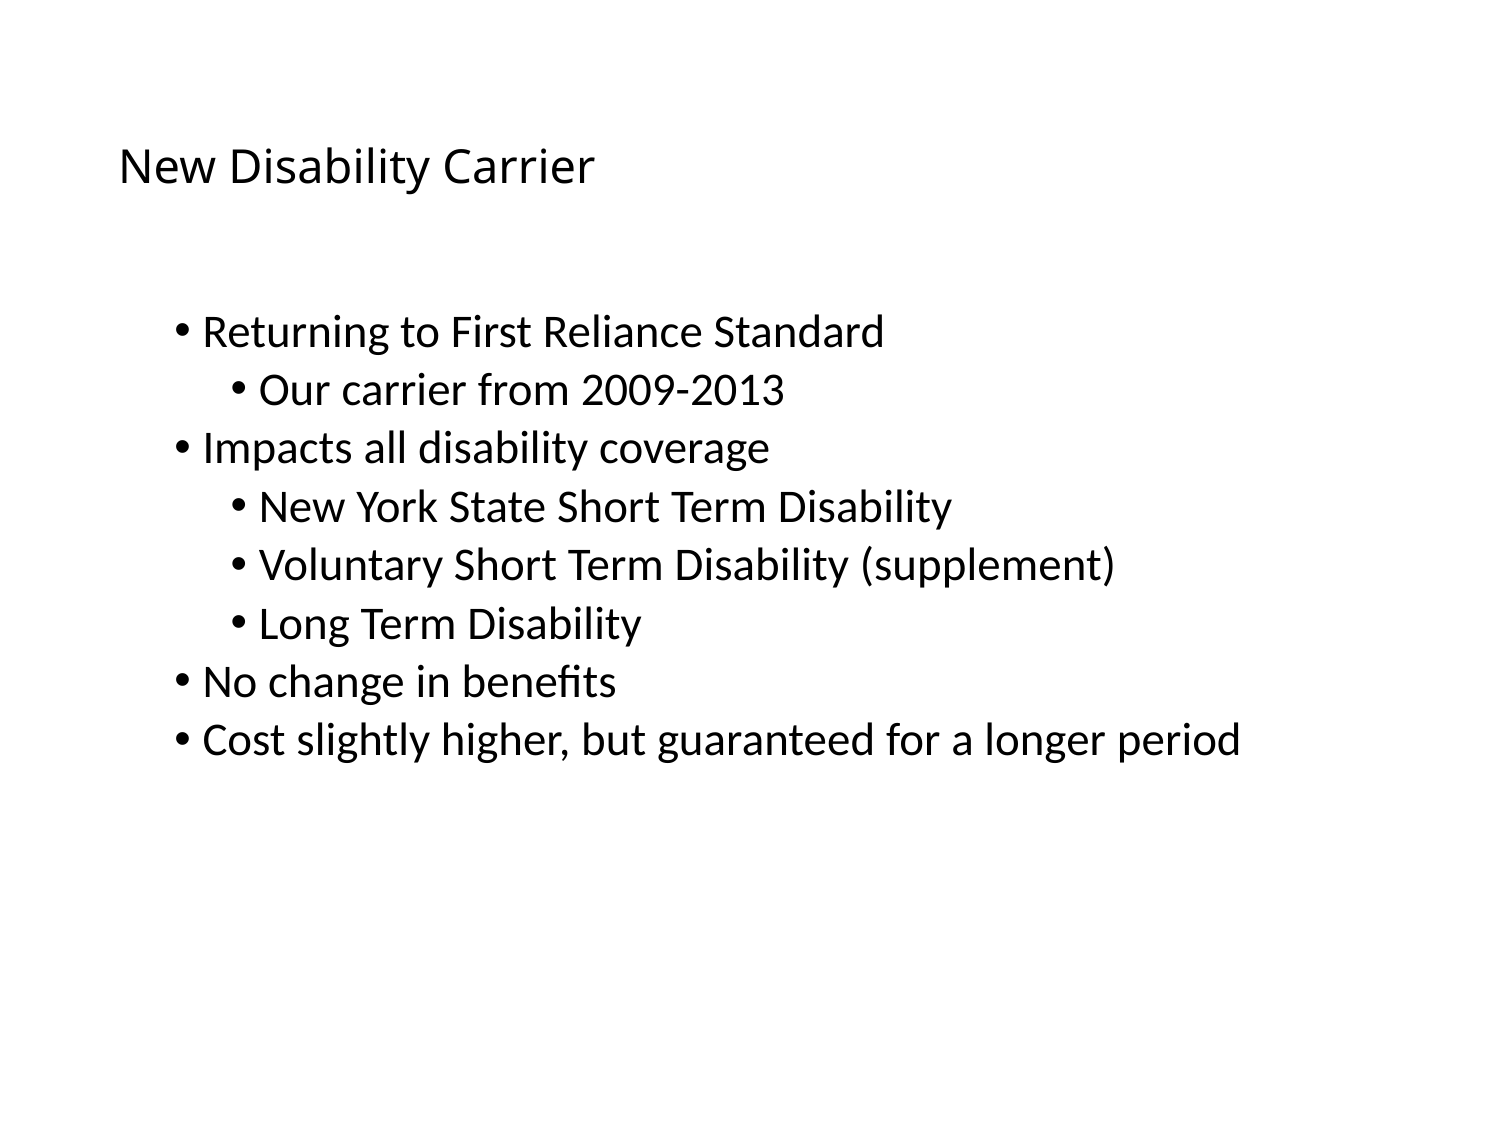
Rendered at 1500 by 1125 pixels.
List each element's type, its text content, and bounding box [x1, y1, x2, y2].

list Returning to First Reliance Standard Our carrier from 2009-2013 Impacts all disability coverage New York State Short Term Disability Voluntary Short Term Disability (supplement) Long Term Disability No change in benefits Cost slightly higher, but guaranteed for a longer period [103, 299, 1397, 1014]
title New Disability Carrier [103, 59, 1397, 278]
